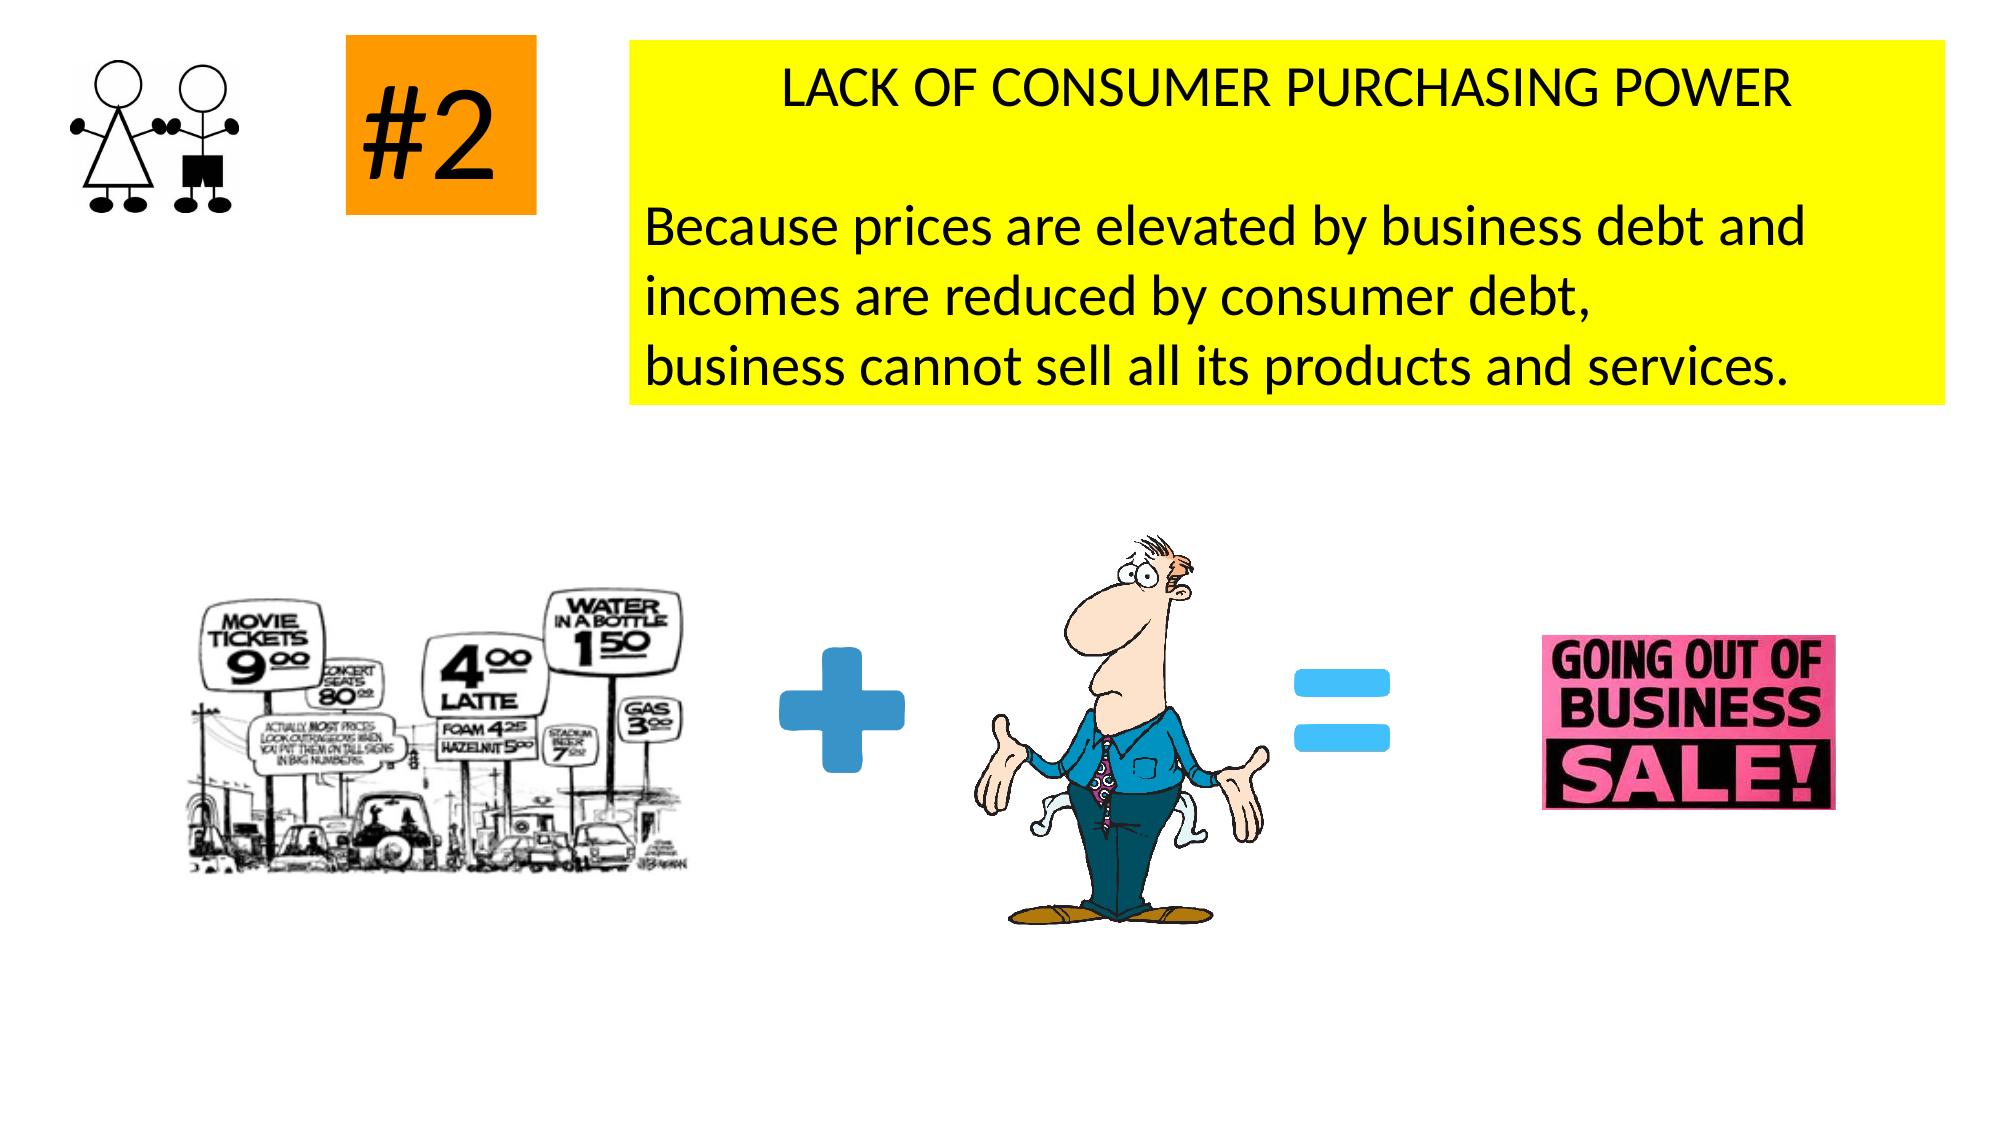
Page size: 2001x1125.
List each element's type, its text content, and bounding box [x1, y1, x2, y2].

picture [1294, 662, 1390, 758]
text_box #2 [345, 35, 537, 215]
picture [779, 647, 905, 773]
picture [973, 534, 1270, 925]
text_box LACK OF CONSUMER PURCHASING POWER Because prices are elevated by business debt and incomes are reduced by consumer debt, business cannot sell all its products and services. [629, 40, 1946, 405]
picture [184, 586, 691, 876]
picture [1542, 635, 1836, 810]
picture [70, 60, 239, 213]
